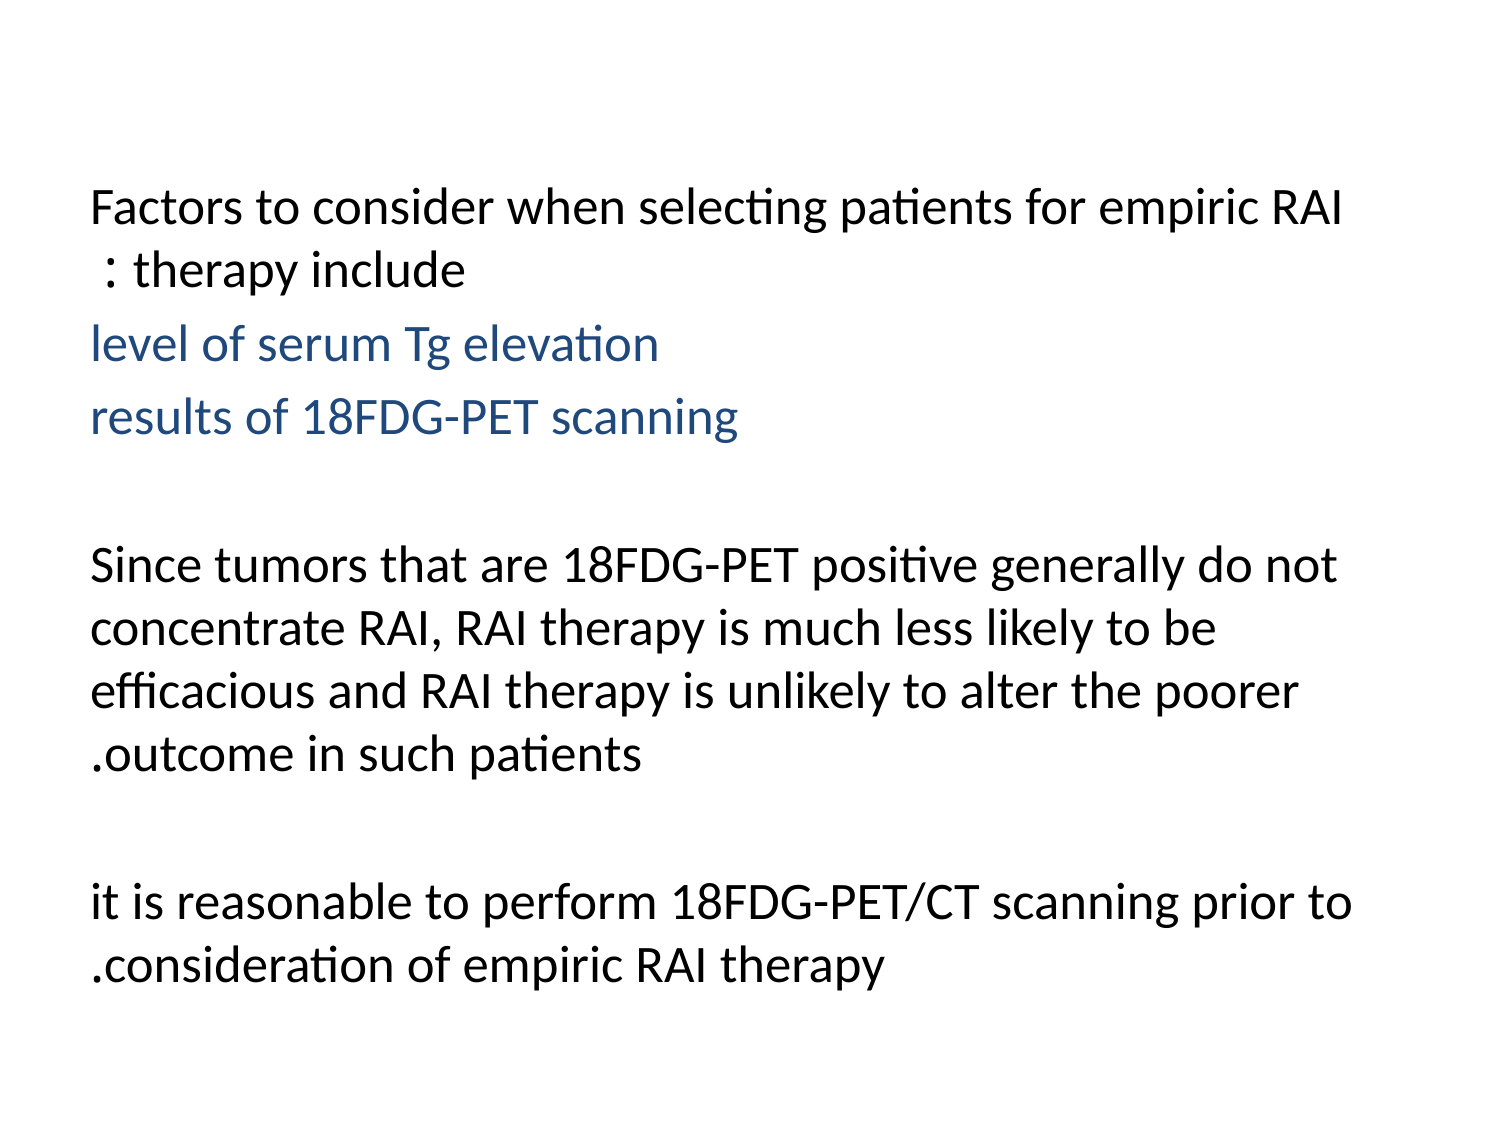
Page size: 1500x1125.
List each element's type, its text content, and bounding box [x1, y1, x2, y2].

list Factors to consider when selecting patients for empiric RAI therapy include : level of serum Tg elevation results of 18FDG-PET scanning Since tumors that are 18FDG-PET positive generally do not concentrate RAI, RAI therapy is much less likely to be efficacious and RAI therapy is unlikely to alter the poorer outcome in such patients. it is reasonable to perform 18FDG-PET/CT scanning prior to consideration of empiric RAI therapy. [75, 164, 1425, 1005]
